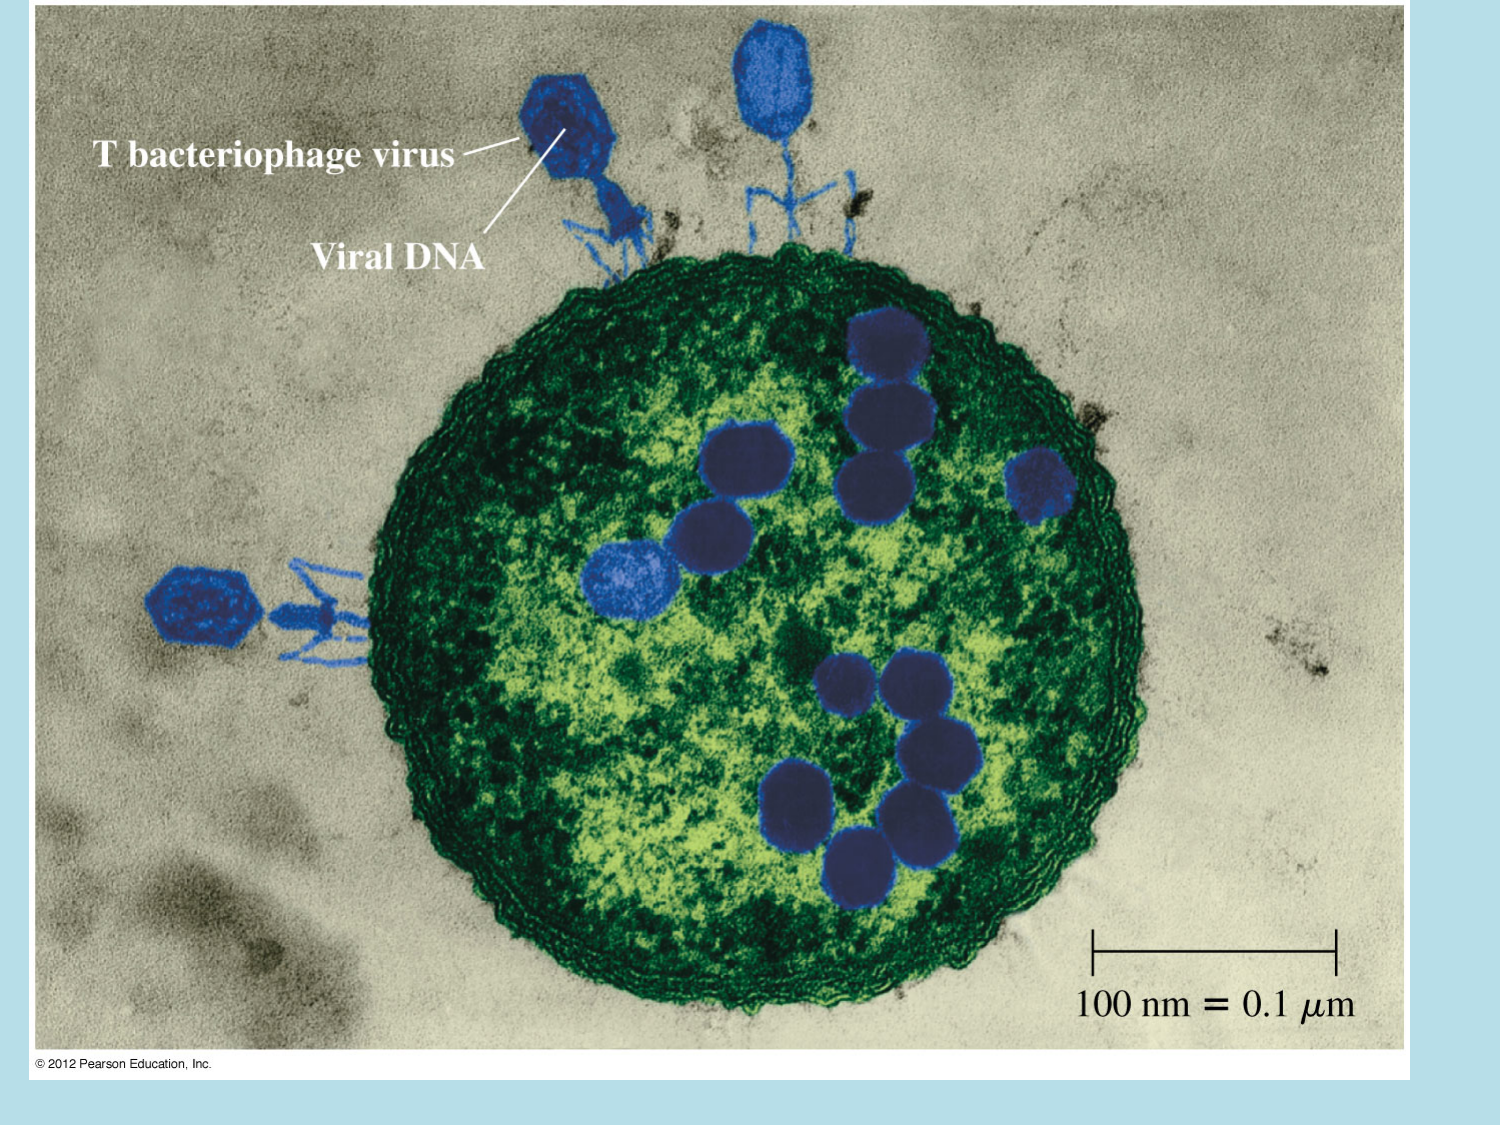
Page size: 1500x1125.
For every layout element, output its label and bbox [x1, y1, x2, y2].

picture [29, 0, 1410, 1081]
